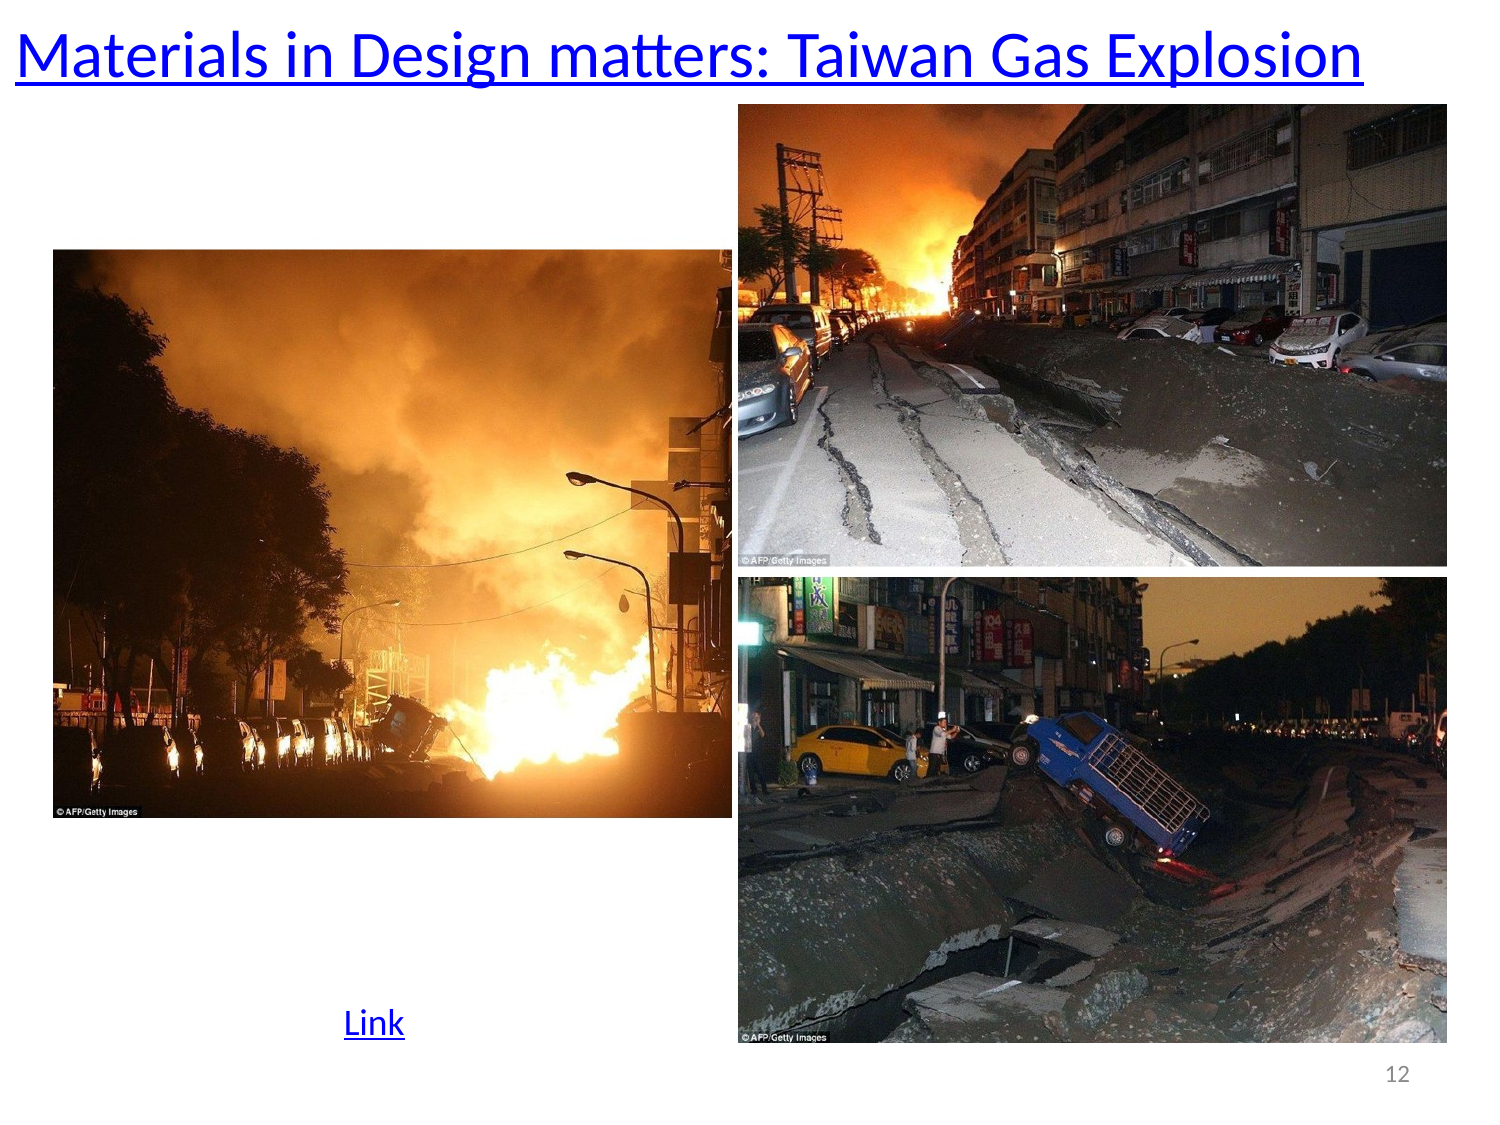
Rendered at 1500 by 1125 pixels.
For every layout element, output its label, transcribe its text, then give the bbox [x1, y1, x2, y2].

slide_number 12 [1074, 1050, 1425, 1103]
list Materials in Design matters: Taiwan Gas Explosion [0, 3, 1500, 777]
picture [52, 103, 1448, 1043]
